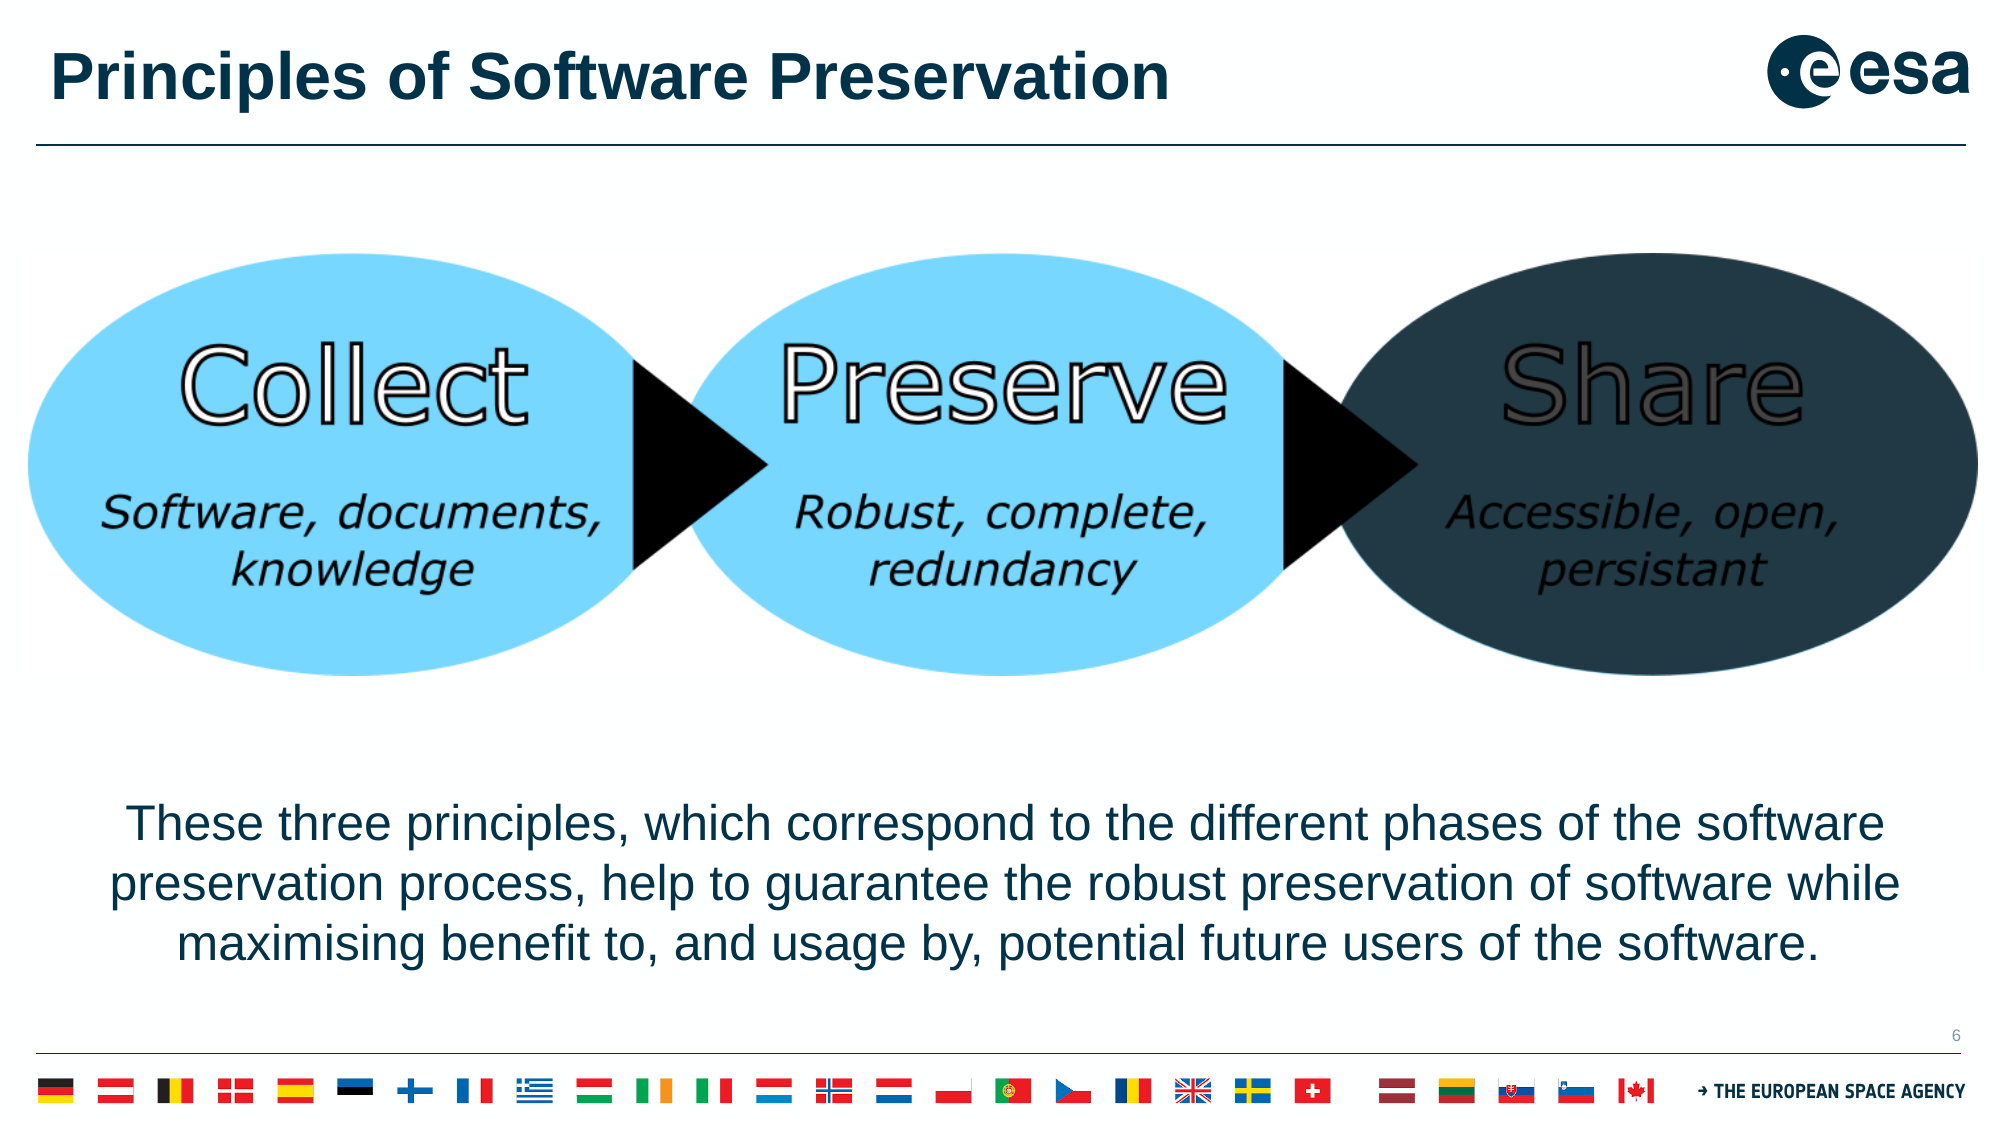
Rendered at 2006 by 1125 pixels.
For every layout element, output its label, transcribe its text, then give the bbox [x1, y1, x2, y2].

title Principles of Software Preservation [35, 25, 1694, 119]
text_box These three principles, which correspond to the different phases of the software preservation process, help to guarantee the robust preservation of software while maximising benefit to, and usage by, potential future users of the software. [81, 782, 1931, 978]
picture [0, 1056, 2000, 1125]
picture [28, 252, 1978, 676]
picture [1722, 0, 2000, 144]
